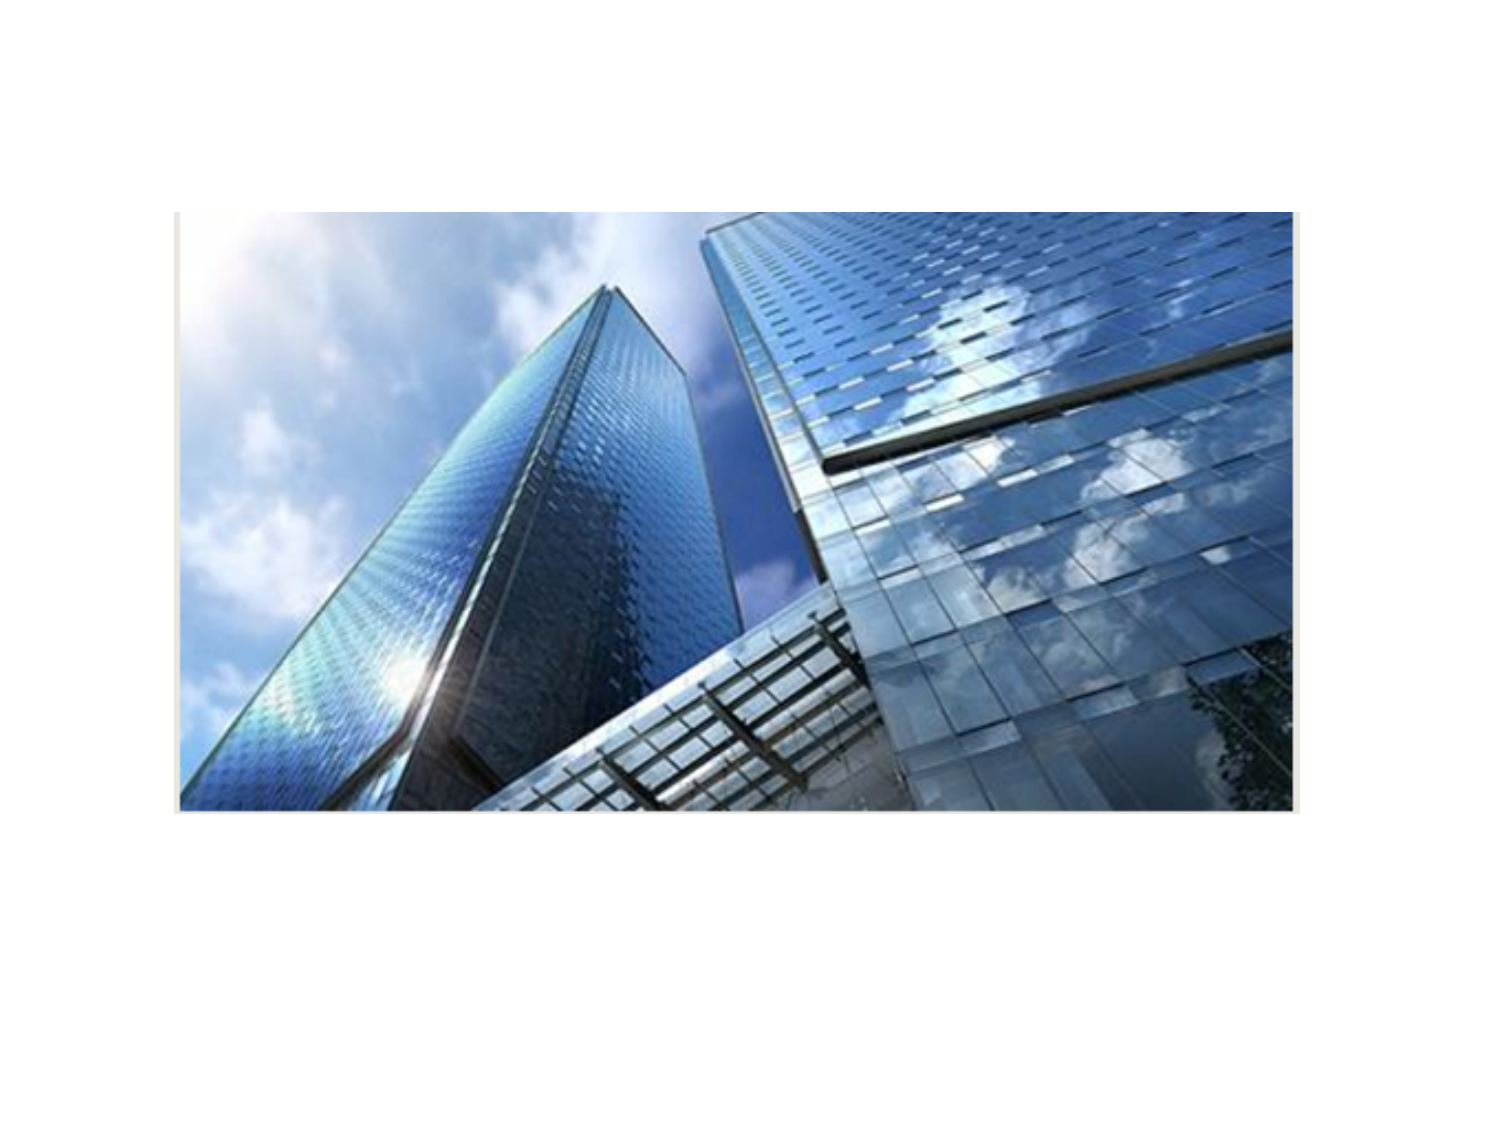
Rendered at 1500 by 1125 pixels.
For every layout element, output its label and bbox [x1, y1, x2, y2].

picture [174, 212, 1300, 814]
